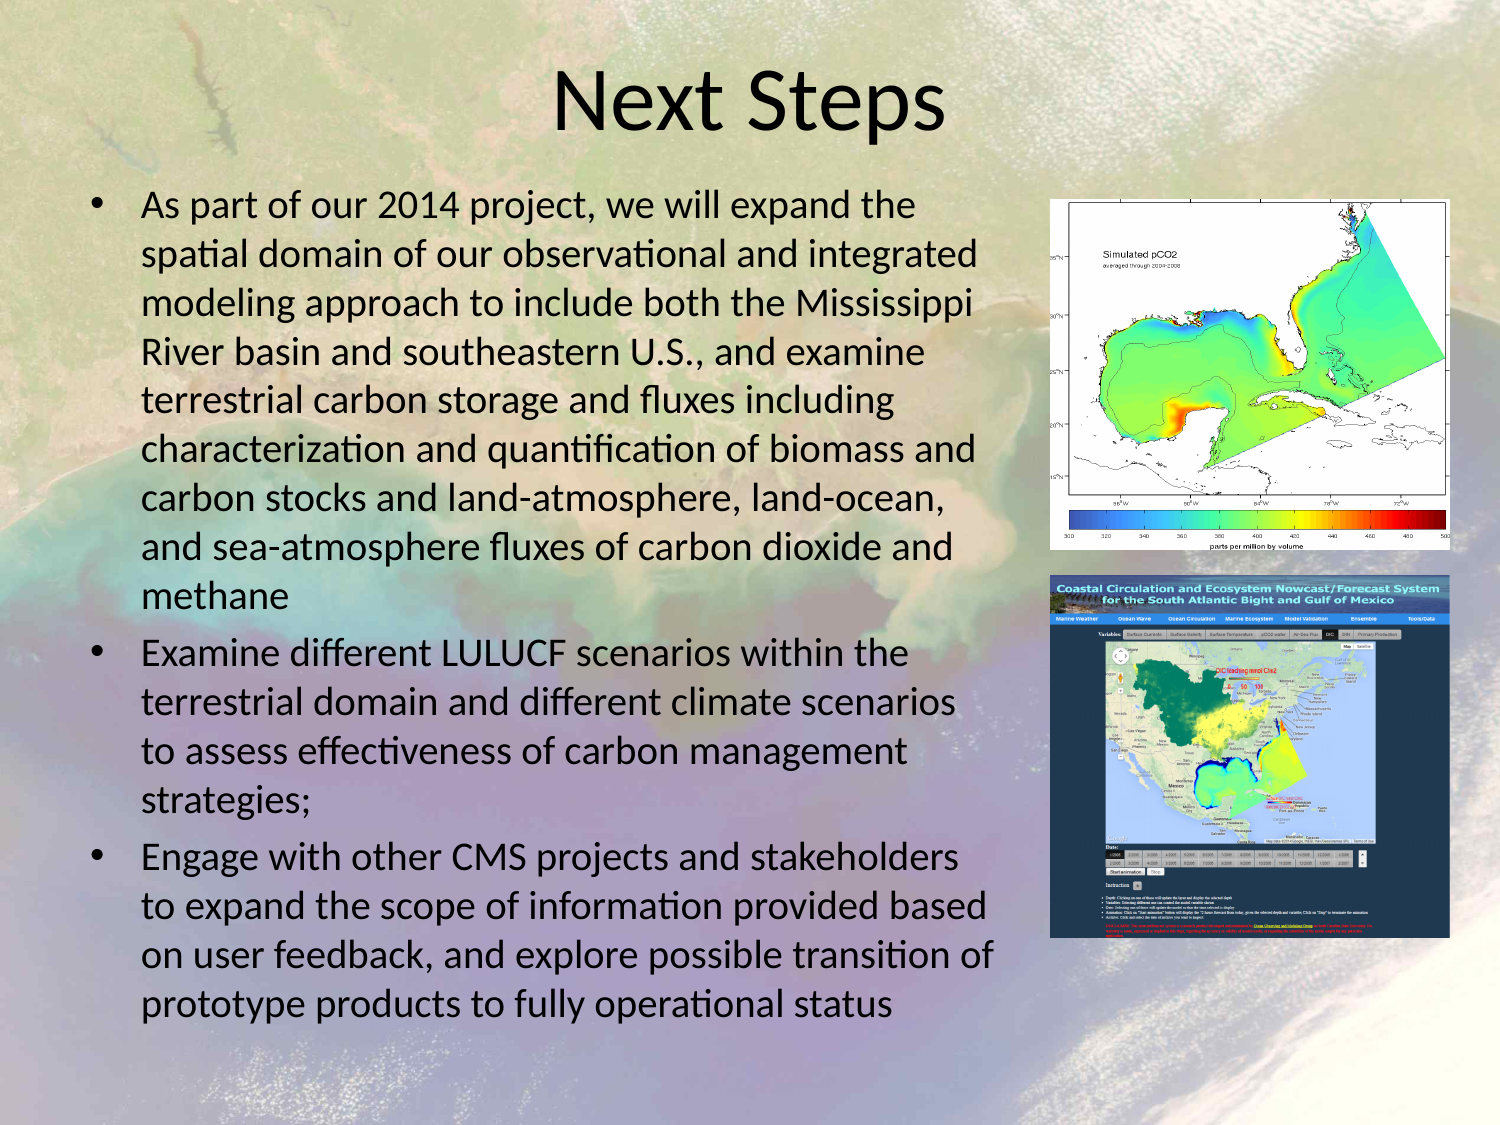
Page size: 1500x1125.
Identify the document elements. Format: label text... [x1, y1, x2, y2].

picture [0, 0, 1500, 1125]
list As part of our 2014 project, we will expand the spatial domain of our observational and integrated modeling approach to include both the Mississippi River basin and southeastern U.S., and examine terrestrial carbon storage and fluxes including characterization and quantification of biomass and carbon stocks and land-atmosphere, land-ocean, and sea-atmosphere fluxes of carbon dioxide and methane Examine different LULUCF scenarios within the terrestrial domain and different climate scenarios to assess effectiveness of carbon management strategies; Engage with other CMS projects and stakeholders to expand the scope of information provided based on user feedback, and explore possible transition of prototype products to fully operational status [75, 170, 1013, 1088]
title Next Steps [75, 0, 1425, 188]
